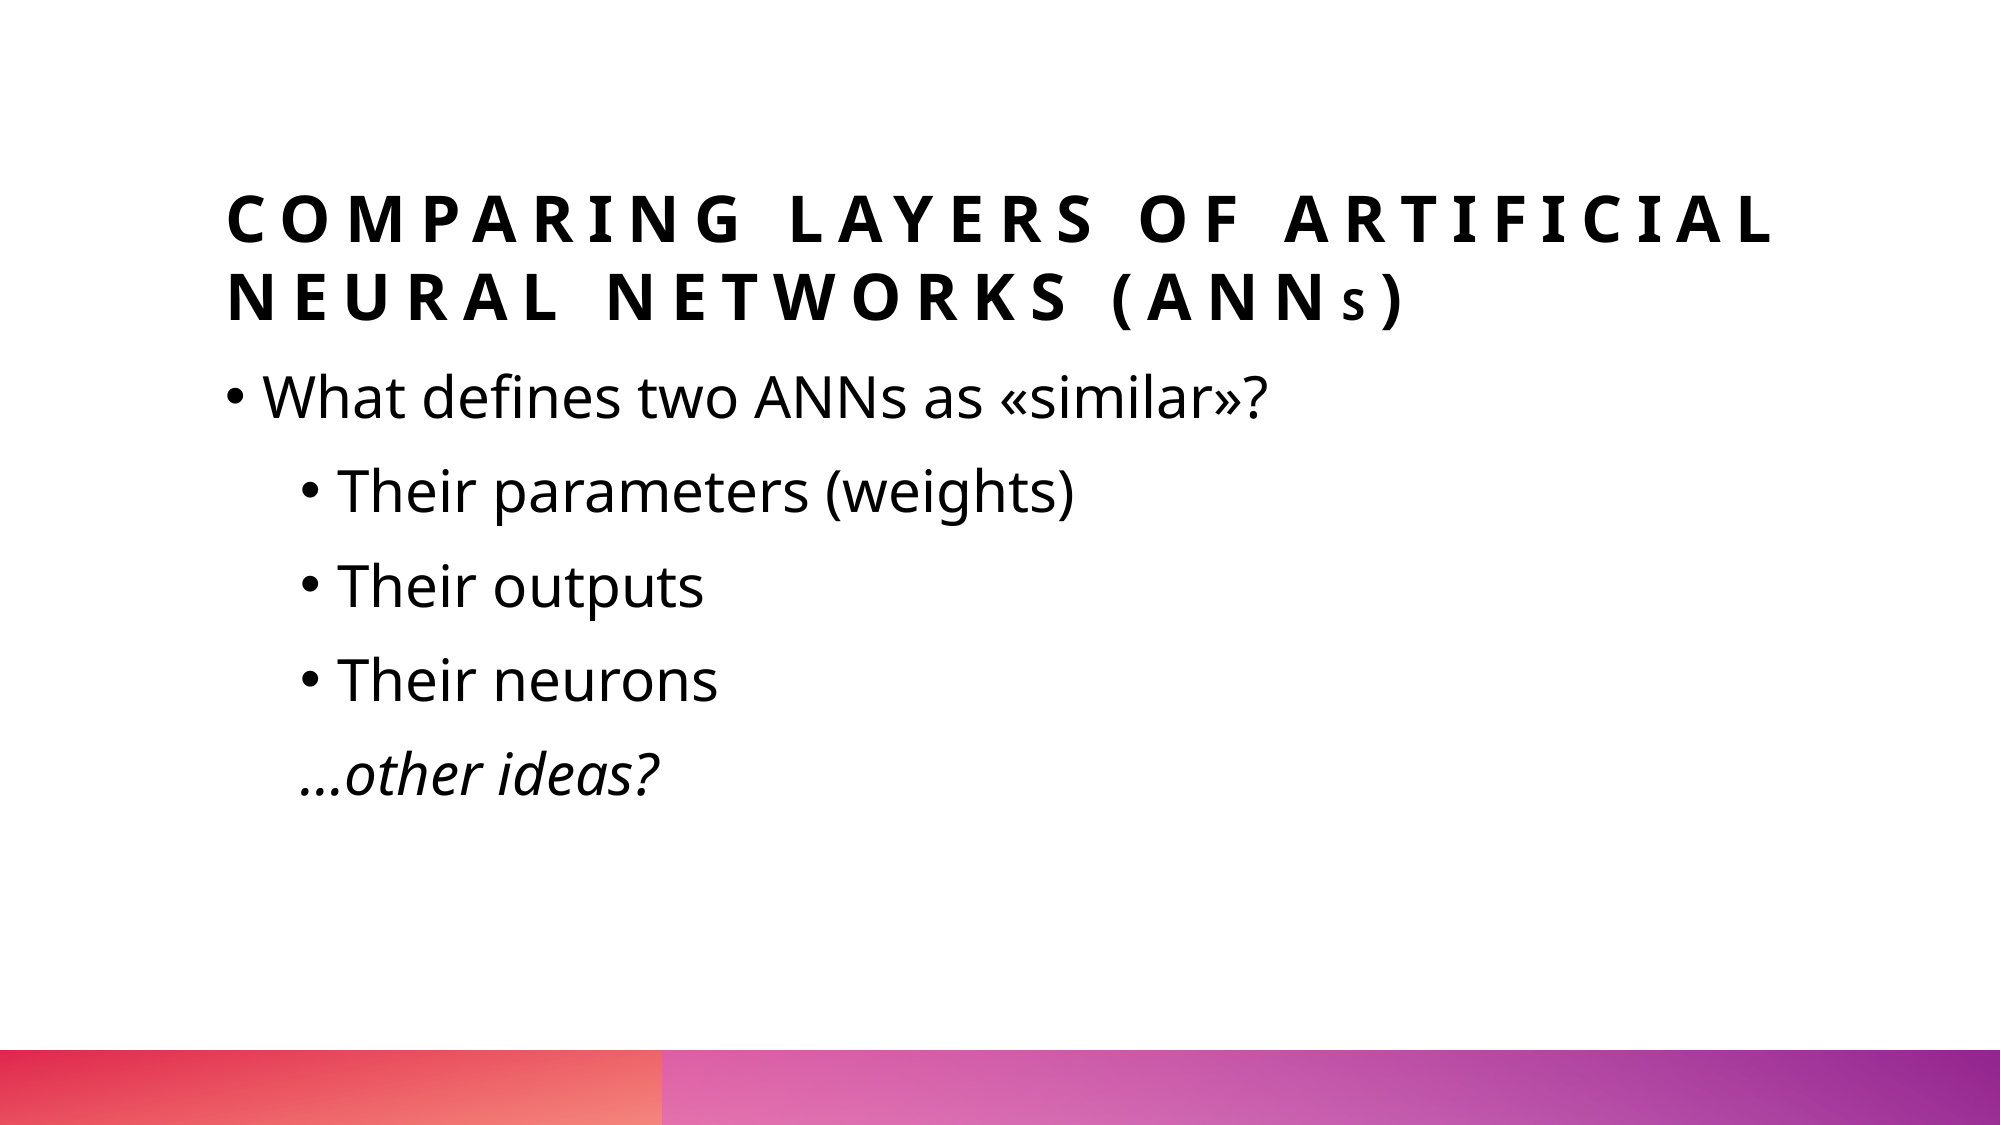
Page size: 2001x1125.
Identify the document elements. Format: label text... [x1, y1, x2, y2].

title COMPARING LAYERS OF ARTIFICIAL NEURAL NETWORKS (ANNS) [225, 130, 1905, 333]
list What defines two ANNs as «similar»? Their parameters (weights) Their outputs Their neurons …other ideas? [225, 346, 1905, 996]
